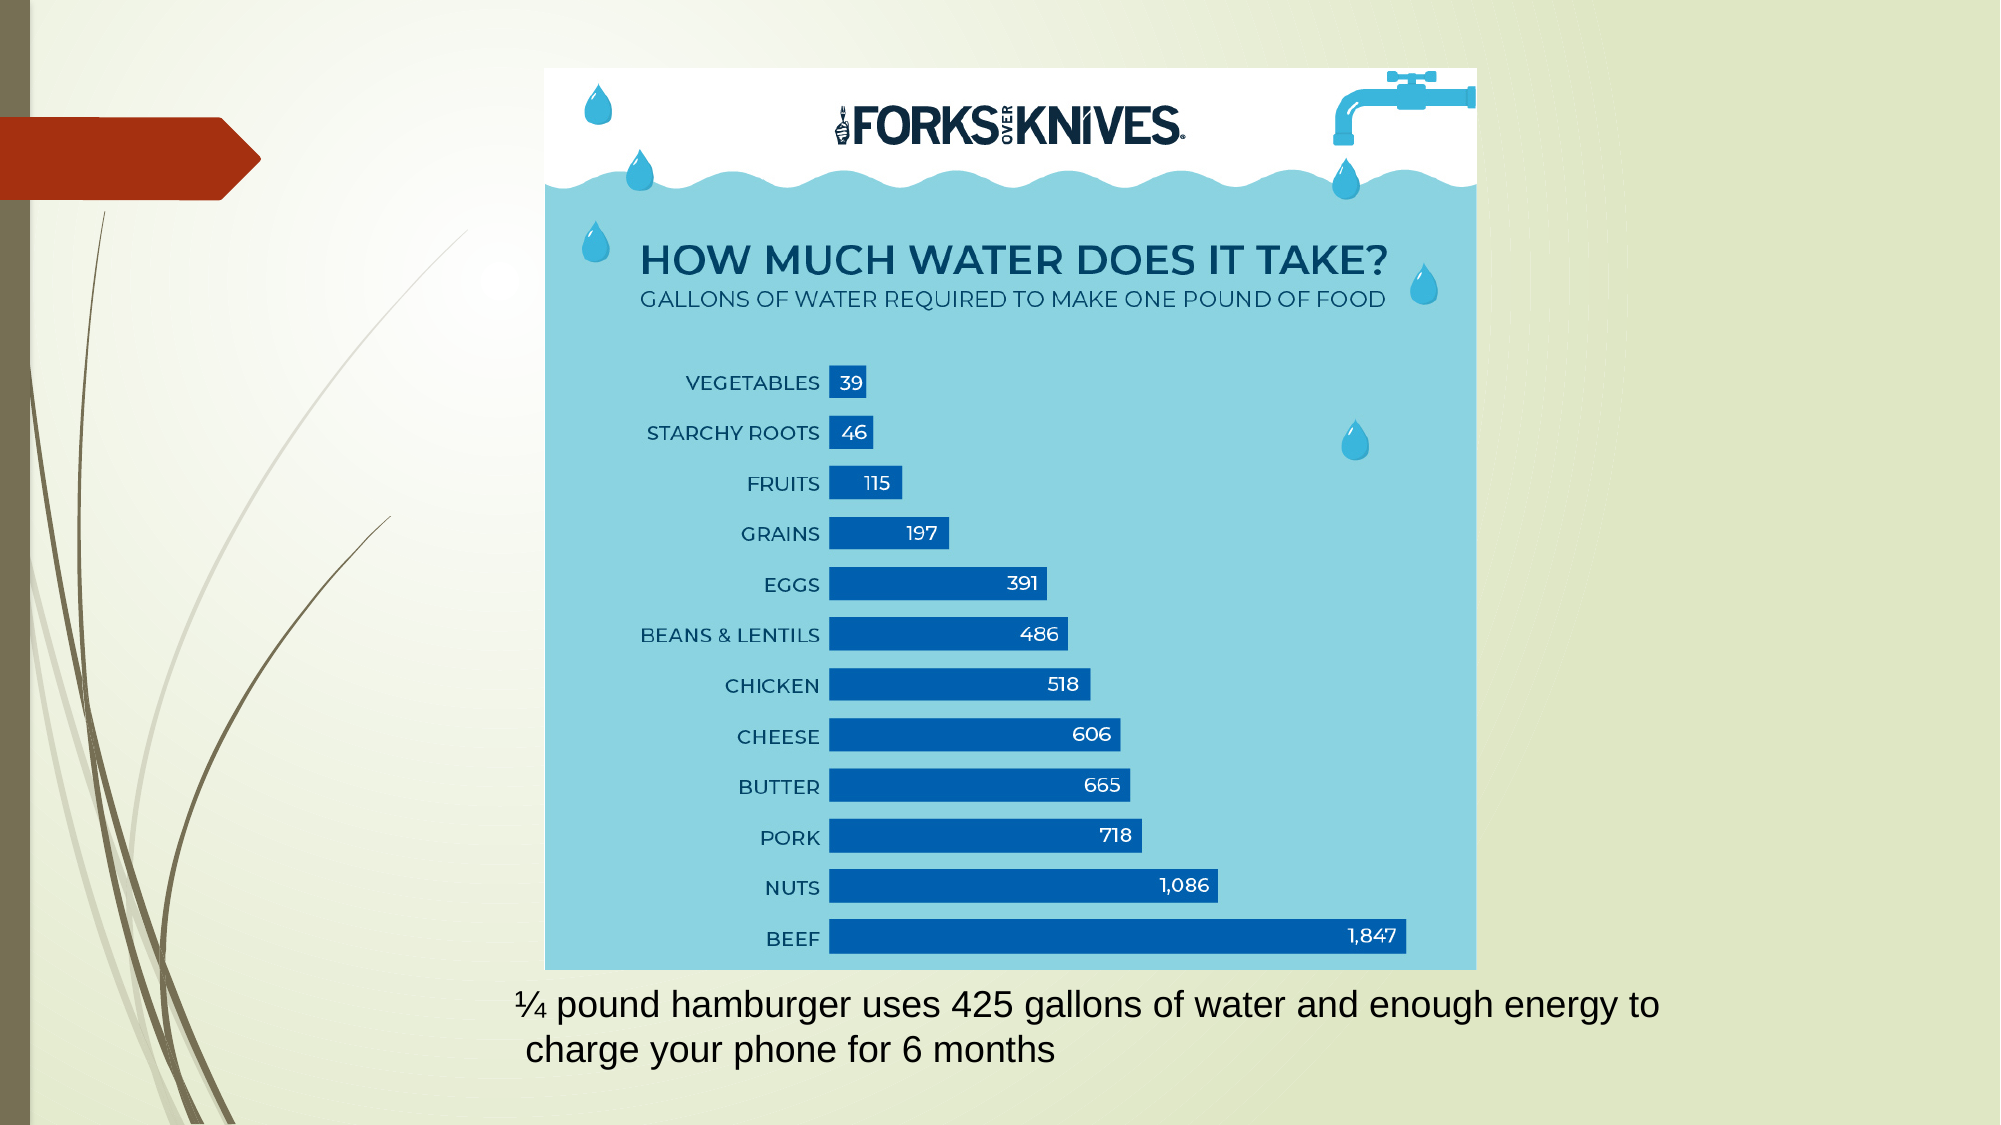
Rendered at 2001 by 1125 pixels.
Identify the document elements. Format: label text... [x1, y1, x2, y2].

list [544, 68, 1477, 970]
text_box ¼ pound hamburger uses 425 gallons of water and enough energy to charge your phone for 6 months [500, 972, 1676, 1078]
